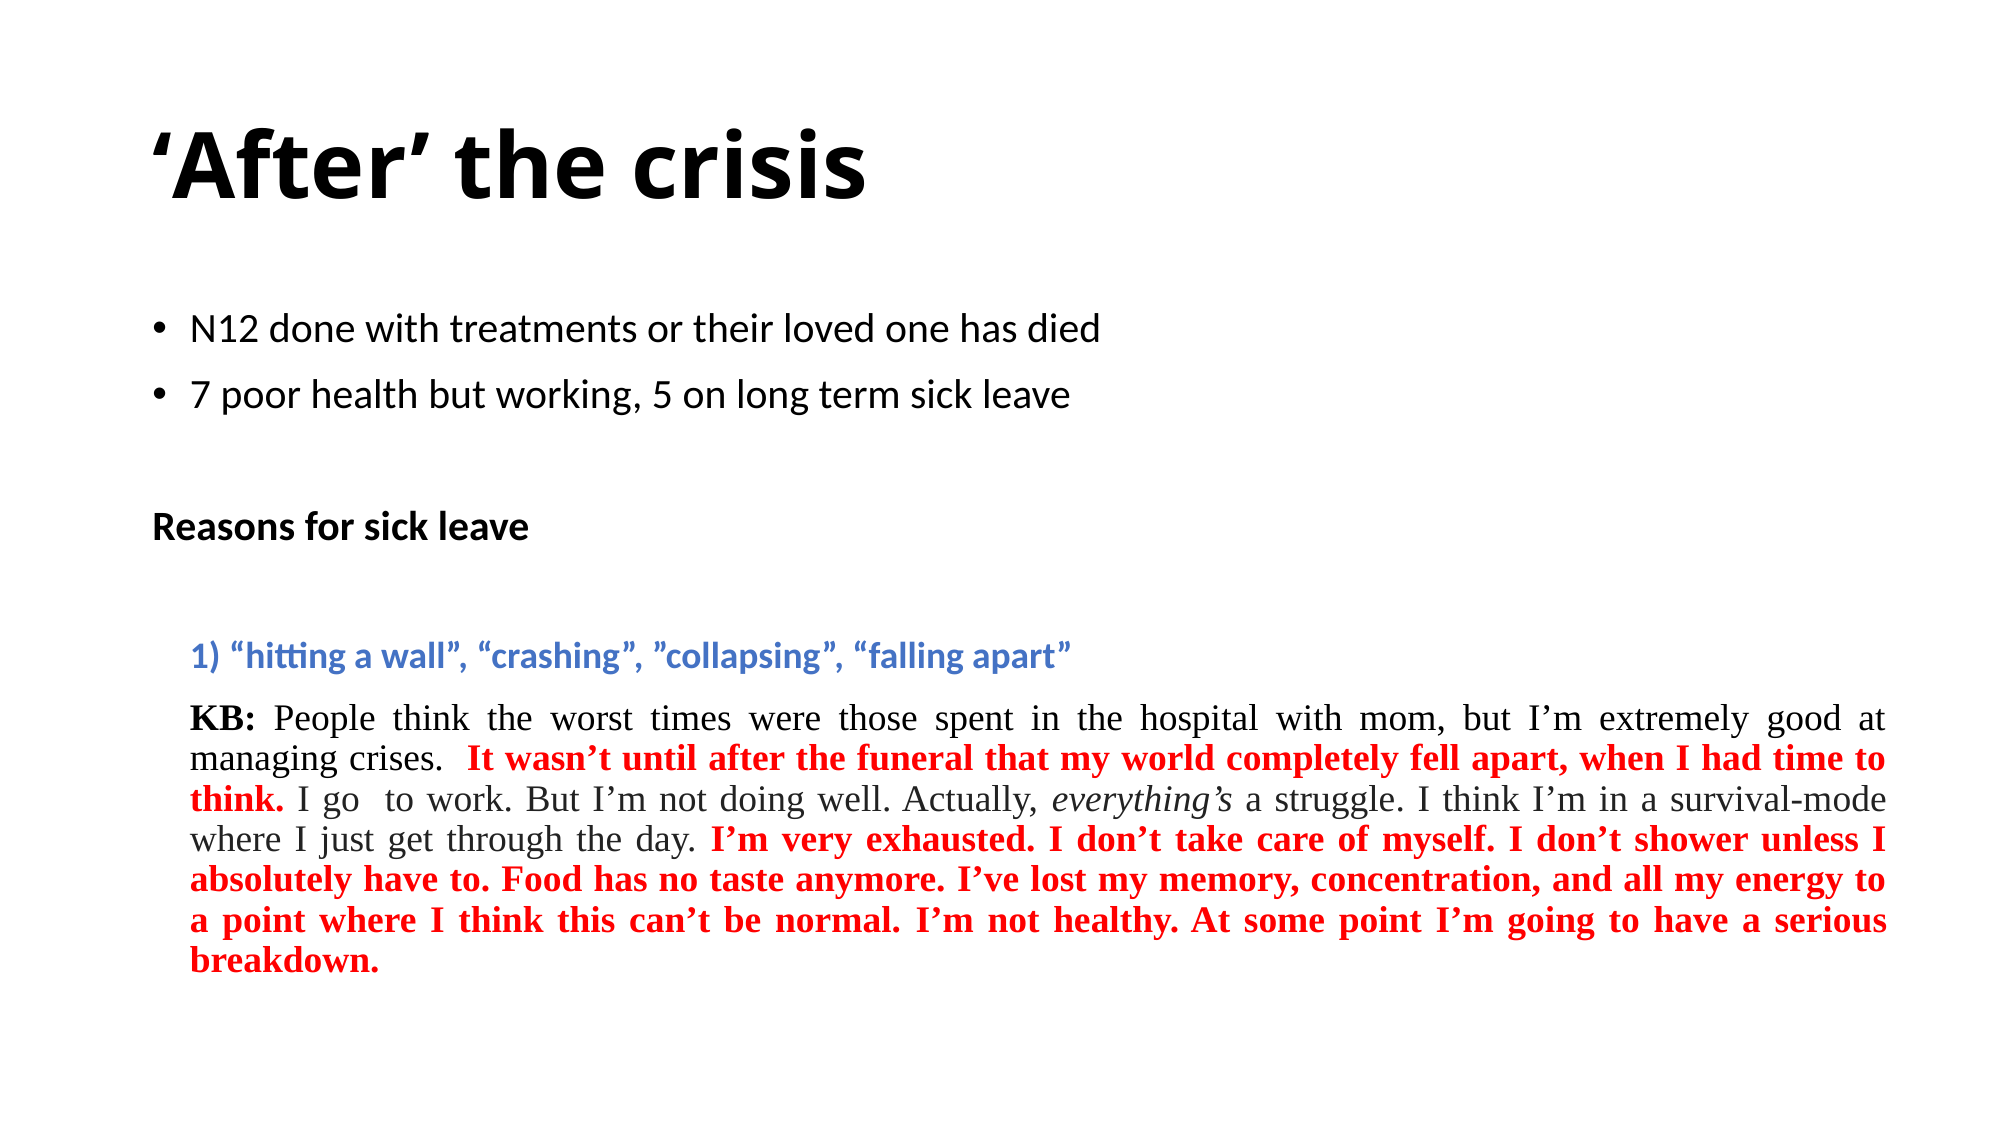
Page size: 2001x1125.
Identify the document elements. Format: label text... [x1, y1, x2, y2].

title ‘After’ the crisis [137, 59, 1863, 278]
list N12 done with treatments or their loved one has died 7 poor health but working, 5 on long term sick leave Reasons for sick leave 1) “hitting a wall”, “crashing”, ”collapsing”, “falling apart” KB: People think the worst times were those spent in the hospital with mom, but I’m extremely good at managing crises. It wasn’t until after the funeral that my world completely fell apart, when I had time to think. I go to work. But I’m not doing well. Actually, everything’s a struggle. I think I’m in a survival-mode where I just get through the day. I’m very exhausted. I don’t take care of myself. I don’t shower unless I absolutely have to. Food has no taste anymore. I’ve lost my memory, concentration, and all my energy to a point where I think this can’t be normal. I’m not healthy. At some point I’m going to have a serious breakdown. [137, 299, 1903, 1100]
